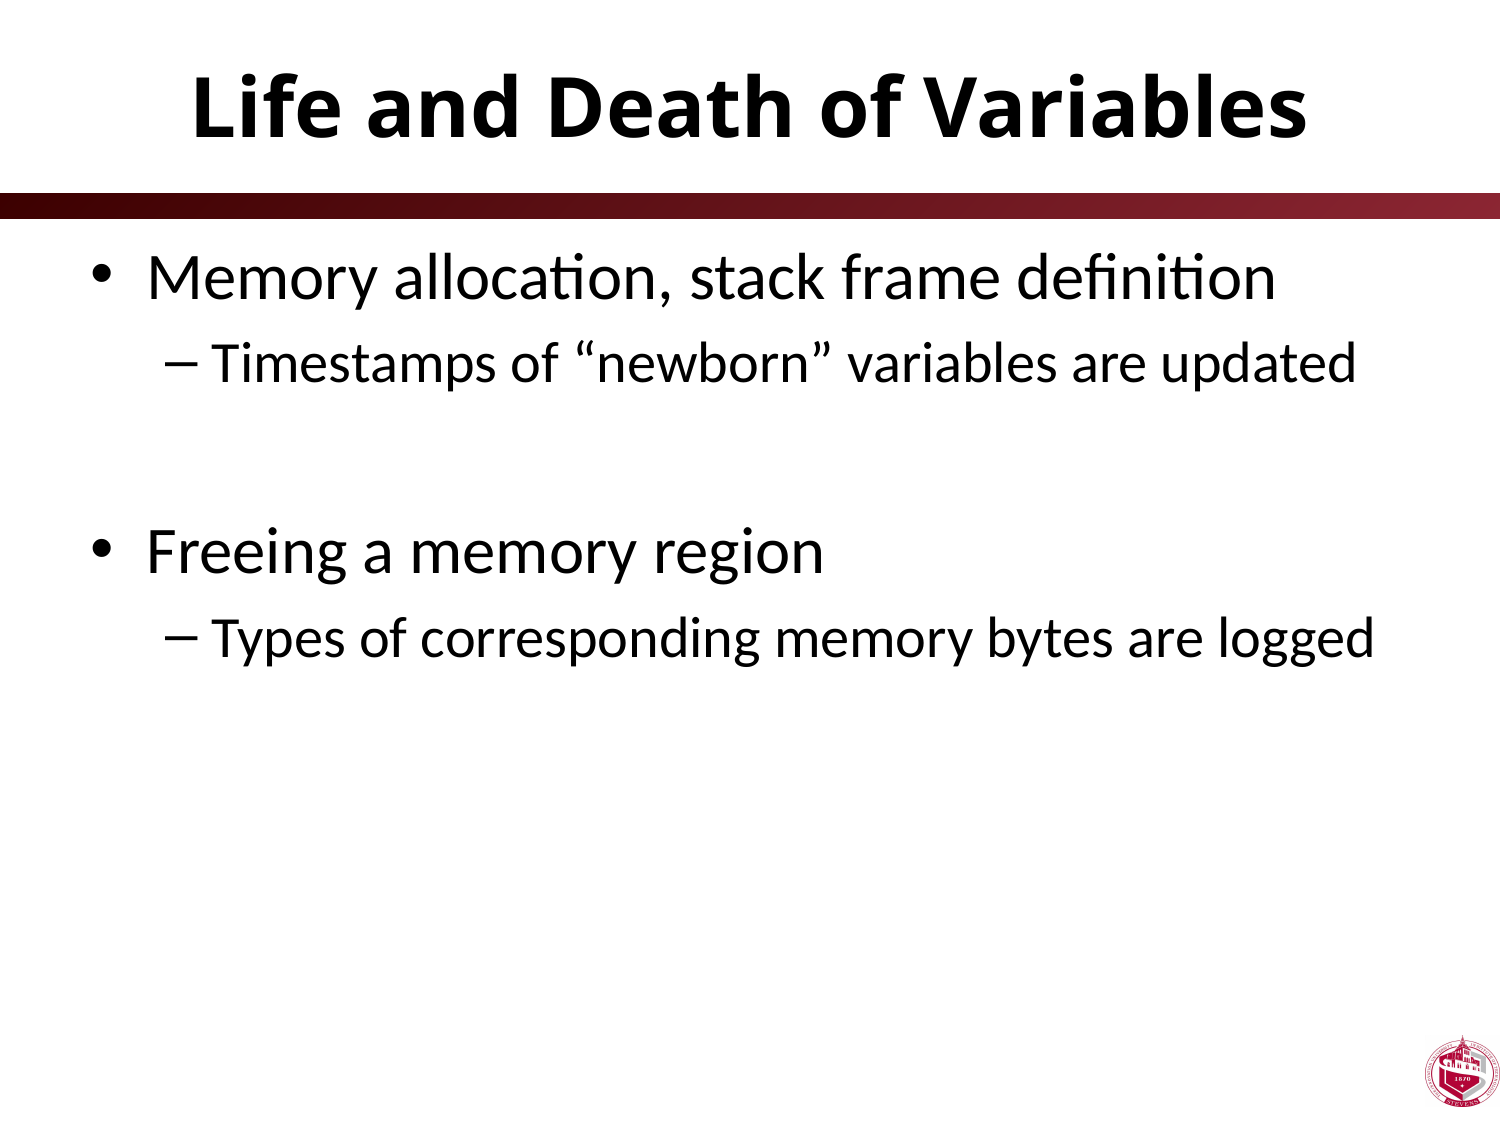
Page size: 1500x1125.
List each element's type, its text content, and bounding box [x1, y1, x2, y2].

picture [1425, 1035, 1500, 1107]
list Memory allocation, stack frame definition Timestamps of “newborn” variables are updated Freeing a memory region Types of corresponding memory bytes are logged [74, 224, 1426, 1036]
title Life and Death of Variables [74, 21, 1426, 188]
